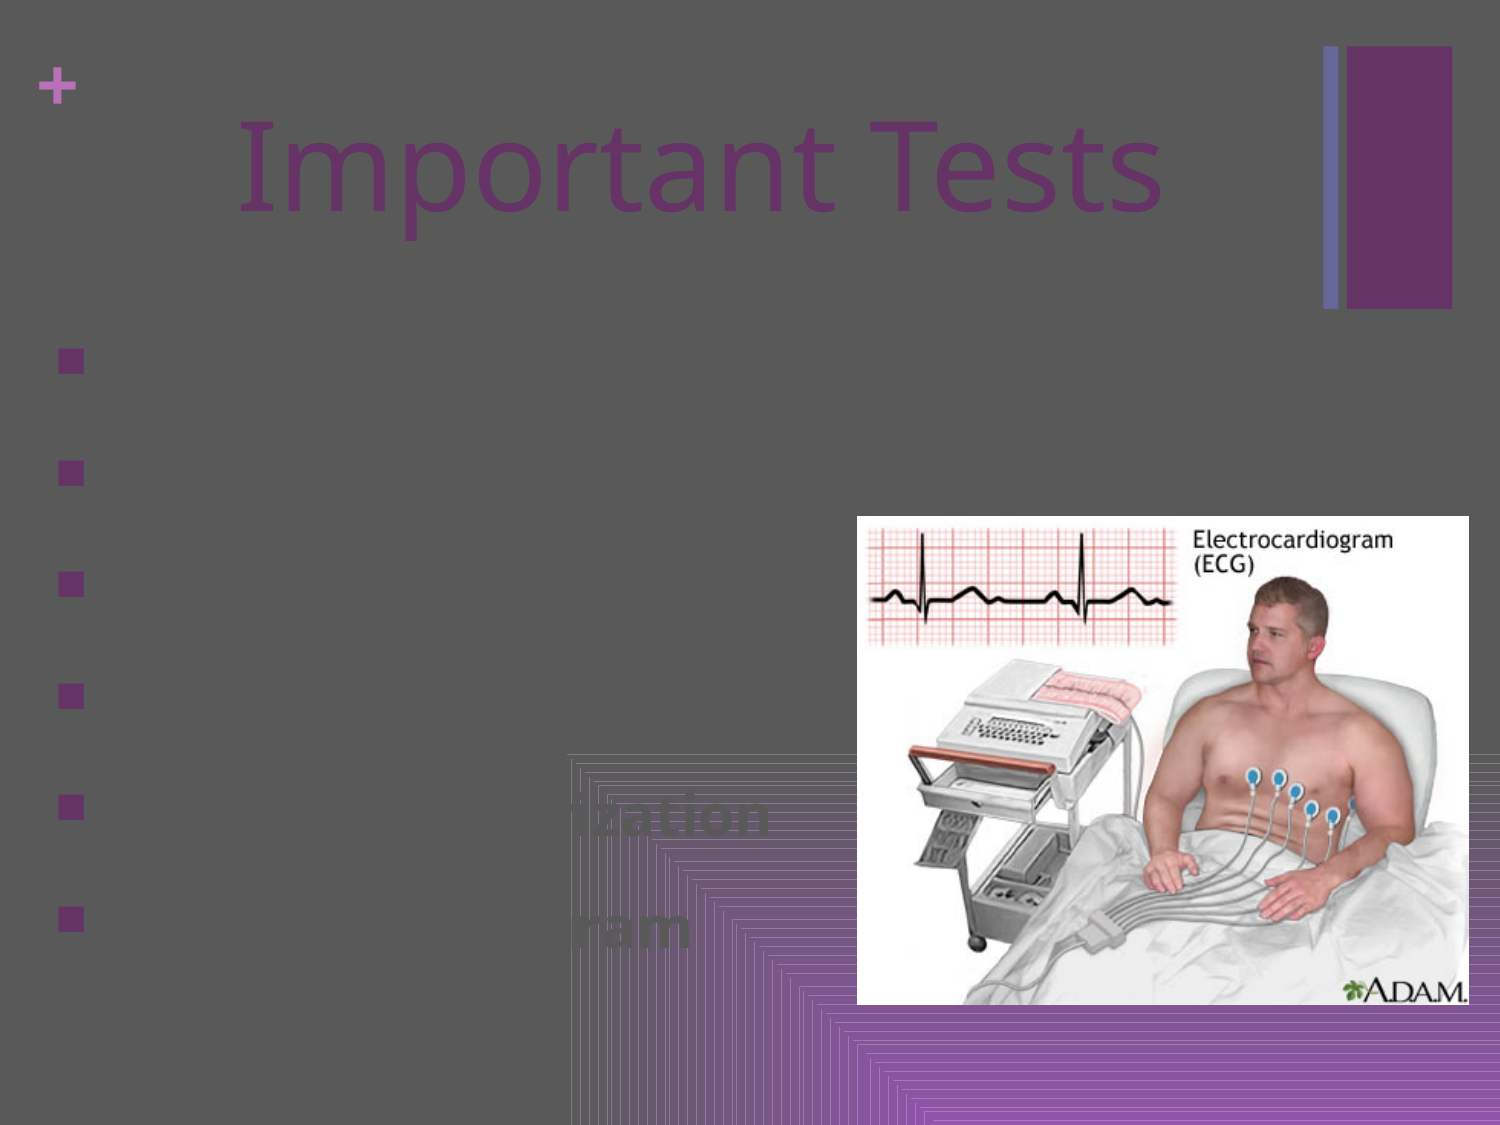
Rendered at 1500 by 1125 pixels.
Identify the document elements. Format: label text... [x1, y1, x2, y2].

picture [857, 515, 1470, 1006]
title Important Tests [81, 79, 1322, 263]
list ECD or EKG (electrocardiogram) Echocardiogram Exercise stress test Chest X-ray Cardiac catheterization Coronary angiogram [40, 324, 1280, 1005]
